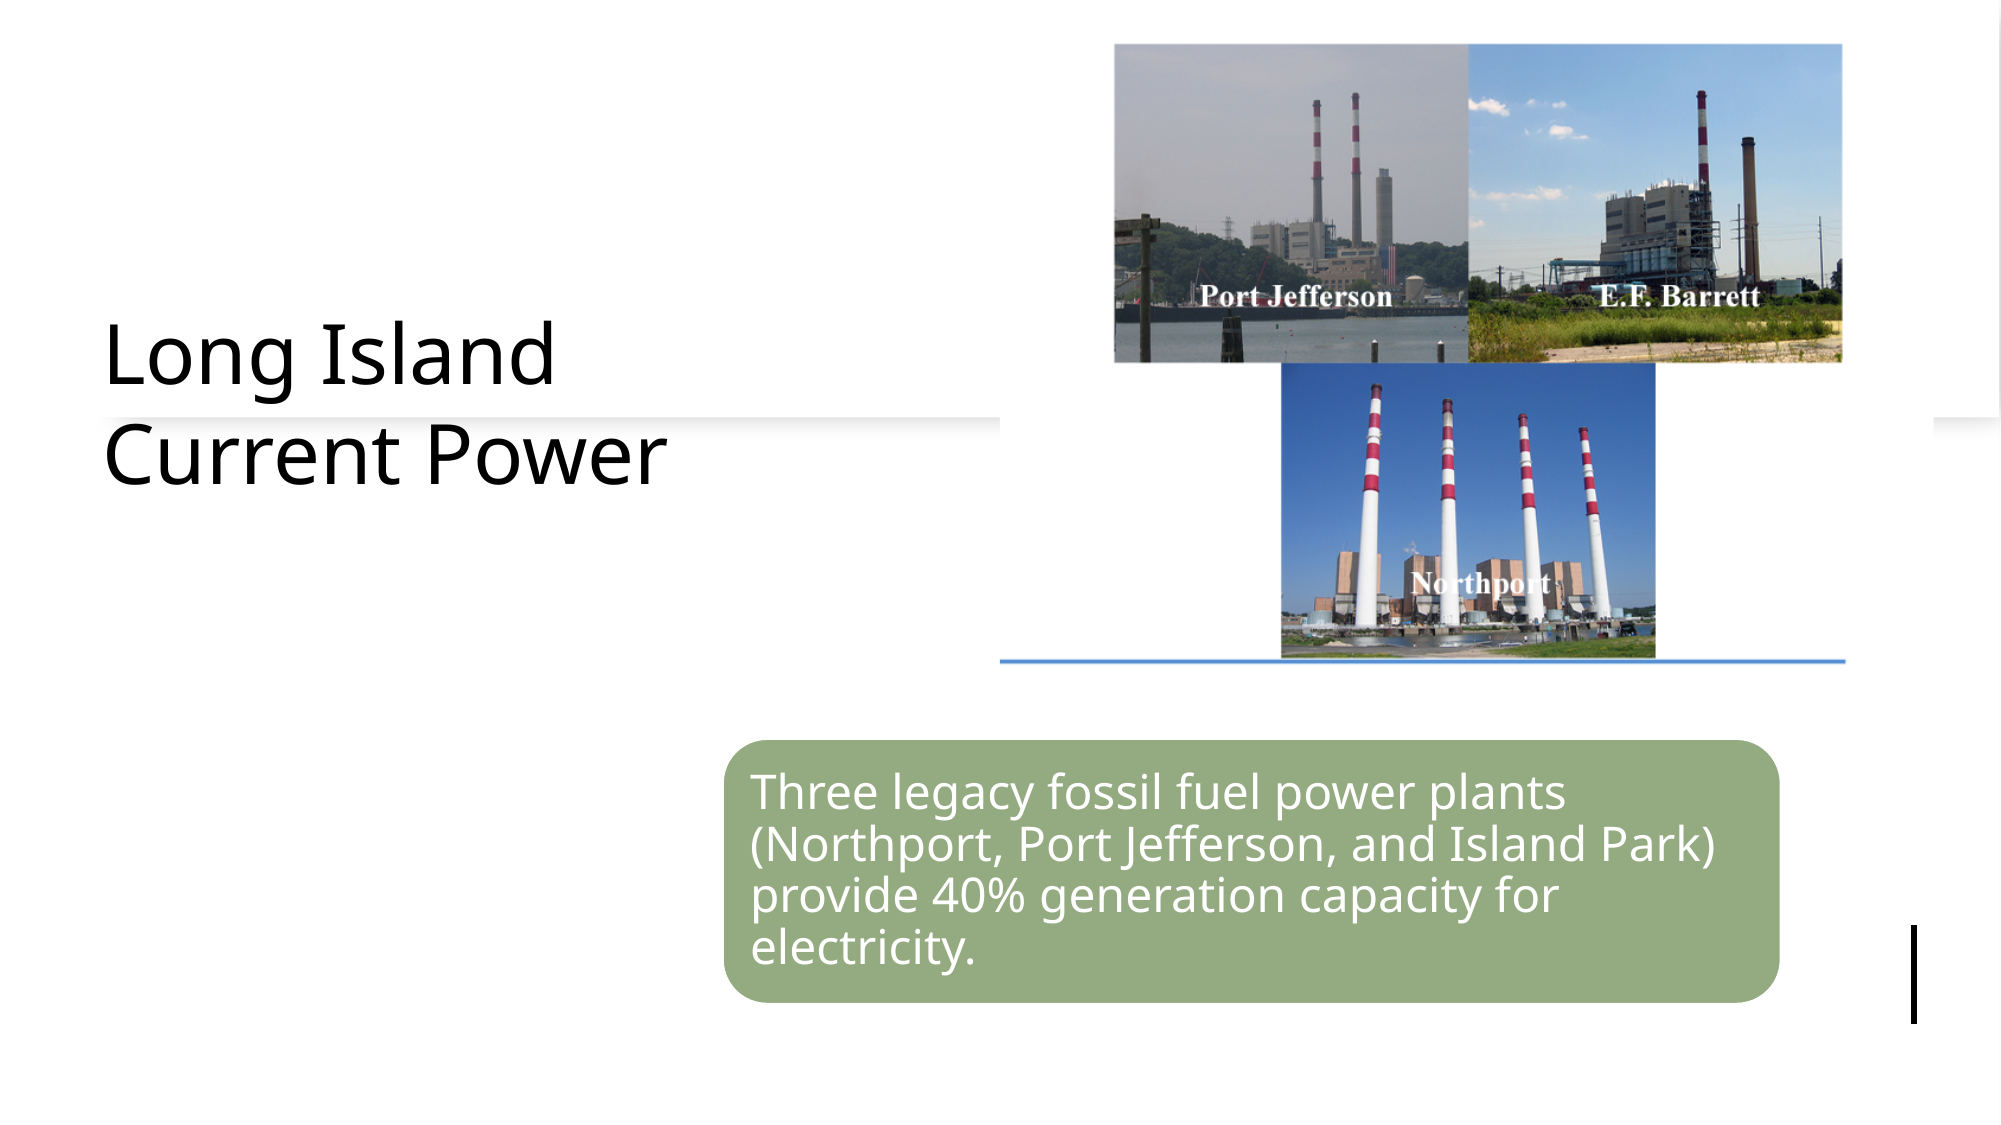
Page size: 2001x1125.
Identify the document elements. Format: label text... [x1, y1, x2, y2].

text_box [722, 738, 1781, 1004]
title Long Island Current Power [86, 96, 895, 509]
picture [999, 21, 1934, 681]
